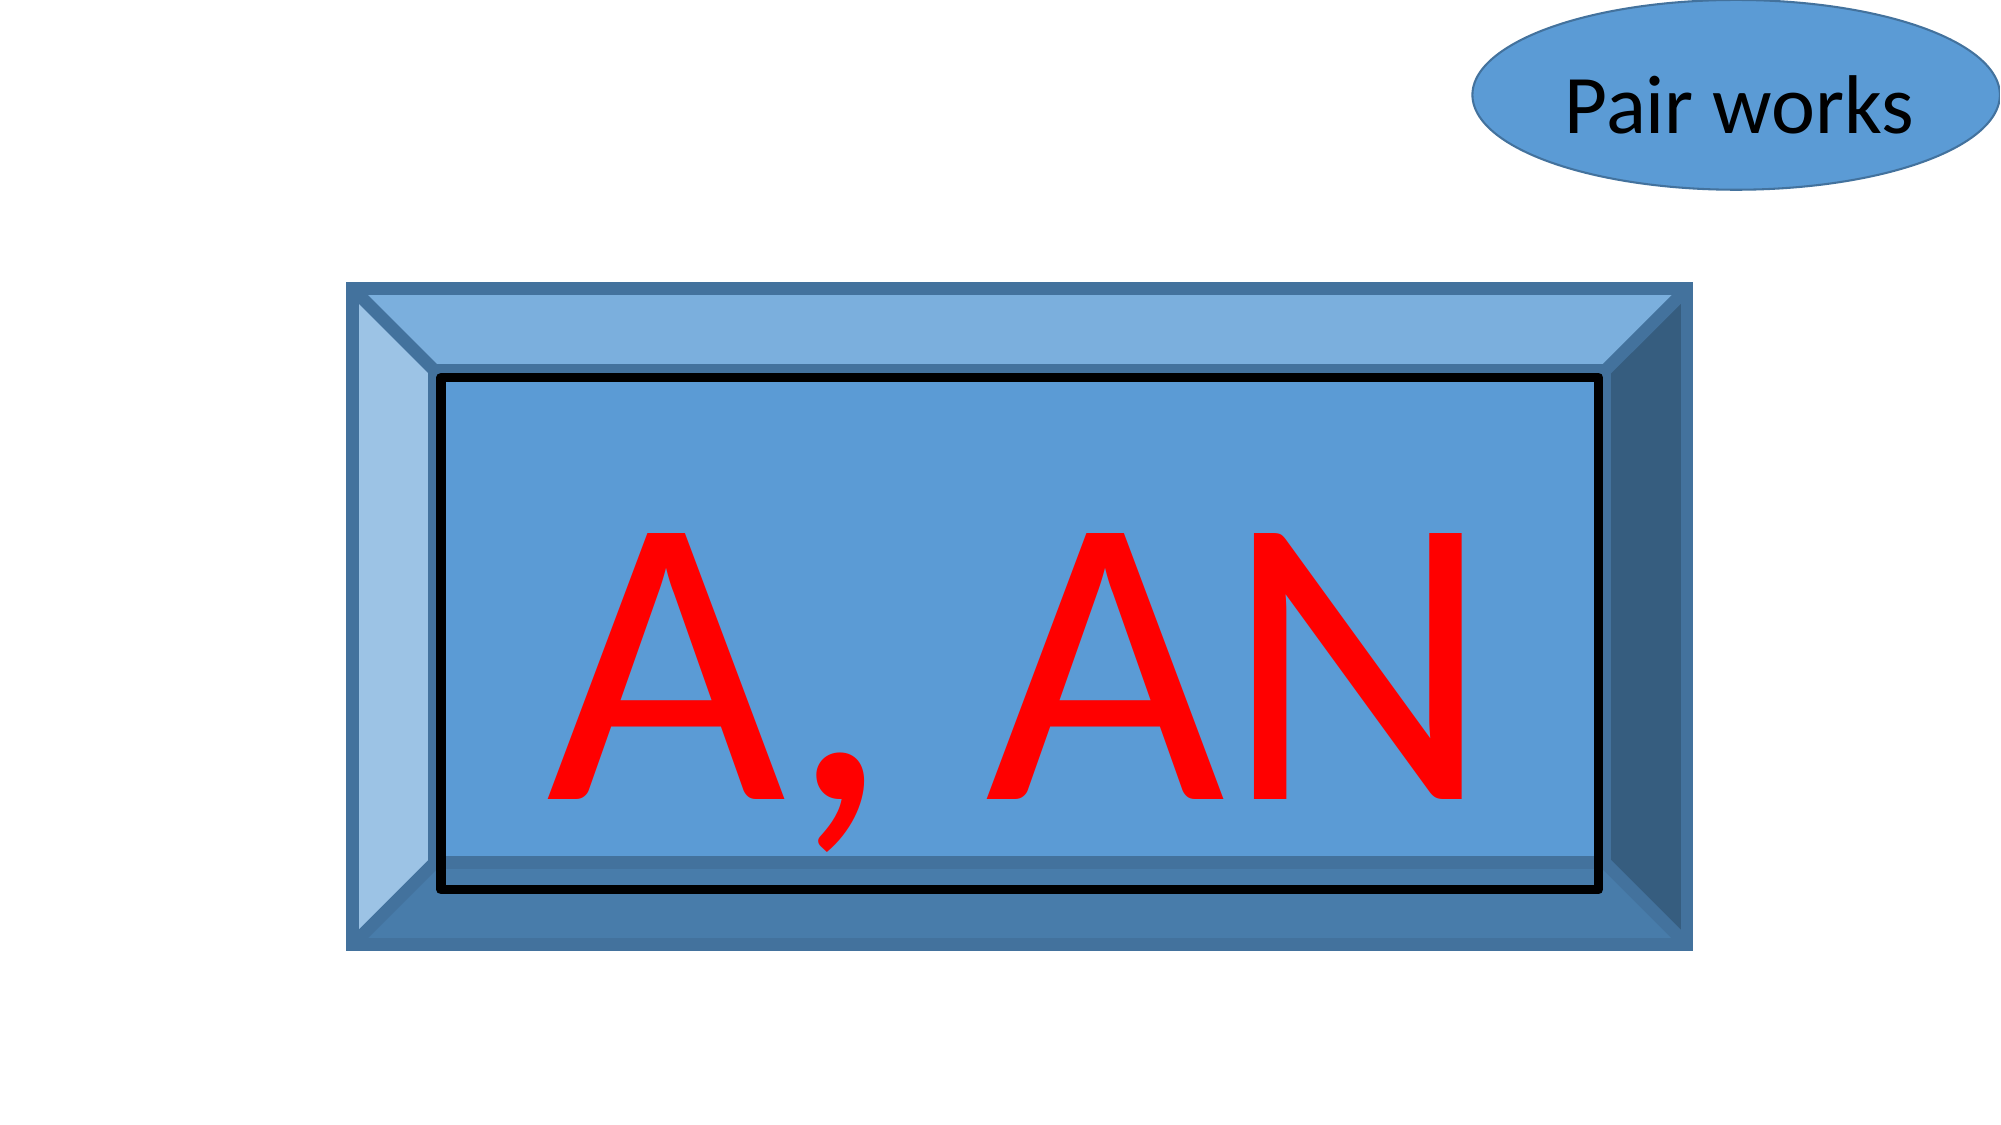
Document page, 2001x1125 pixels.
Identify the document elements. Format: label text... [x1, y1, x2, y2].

text_box Pair works [1550, 42, 1948, 158]
text_box [351, 287, 1688, 946]
text_box [1471, 0, 2000, 191]
text_box A, AN [440, 377, 1599, 890]
